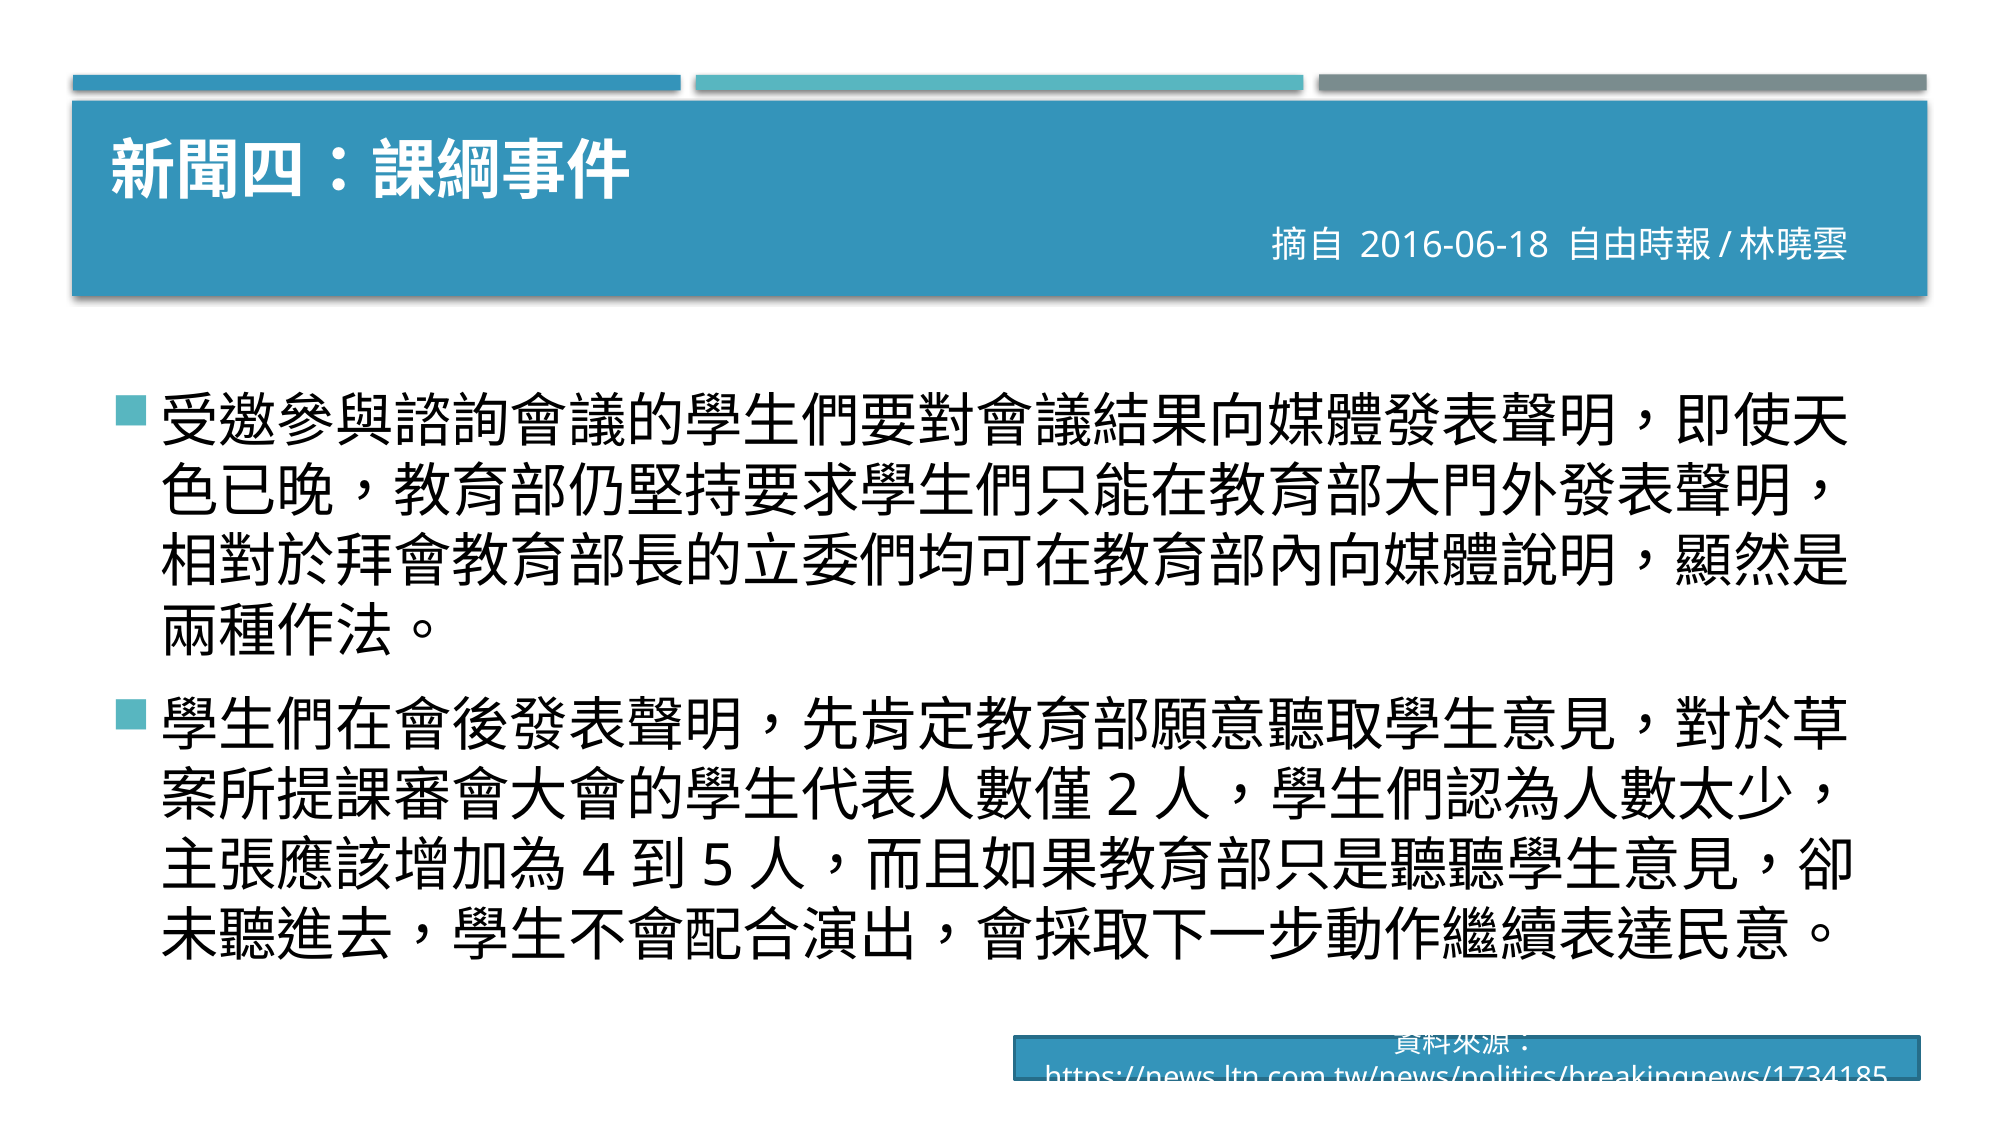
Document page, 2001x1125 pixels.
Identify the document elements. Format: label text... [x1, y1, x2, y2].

text_box 資料來源： https://news.ltn.com.tw/news/politics/breakingnews/1734185 [1013, 1035, 1921, 1081]
title 新聞四：課綱事件 摘自 2016-06-18 自由時報/林曉雲 [95, 115, 1905, 282]
list 受邀參與諮詢會議的學生們要對會議結果向媒體發表聲明，即使天色已晚，教育部仍堅持要求學生們只能在教育部大門外發表聲明，相對於拜會教育部長的立委們均可在教育部內向媒體說明，顯然是兩種作法。 學生們在會後發表聲明，先肯定教育部願意聽取學生意見，對於草案所提課審會大會的學生代表人數僅2人，學生們認為人數太少，主張應該增加為4到5人，而且如果教育部只是聽聽學生意見，卻未聽進去，學生不會配合演出，會採取下一步動作繼續表達民意。 [95, 308, 1879, 1041]
